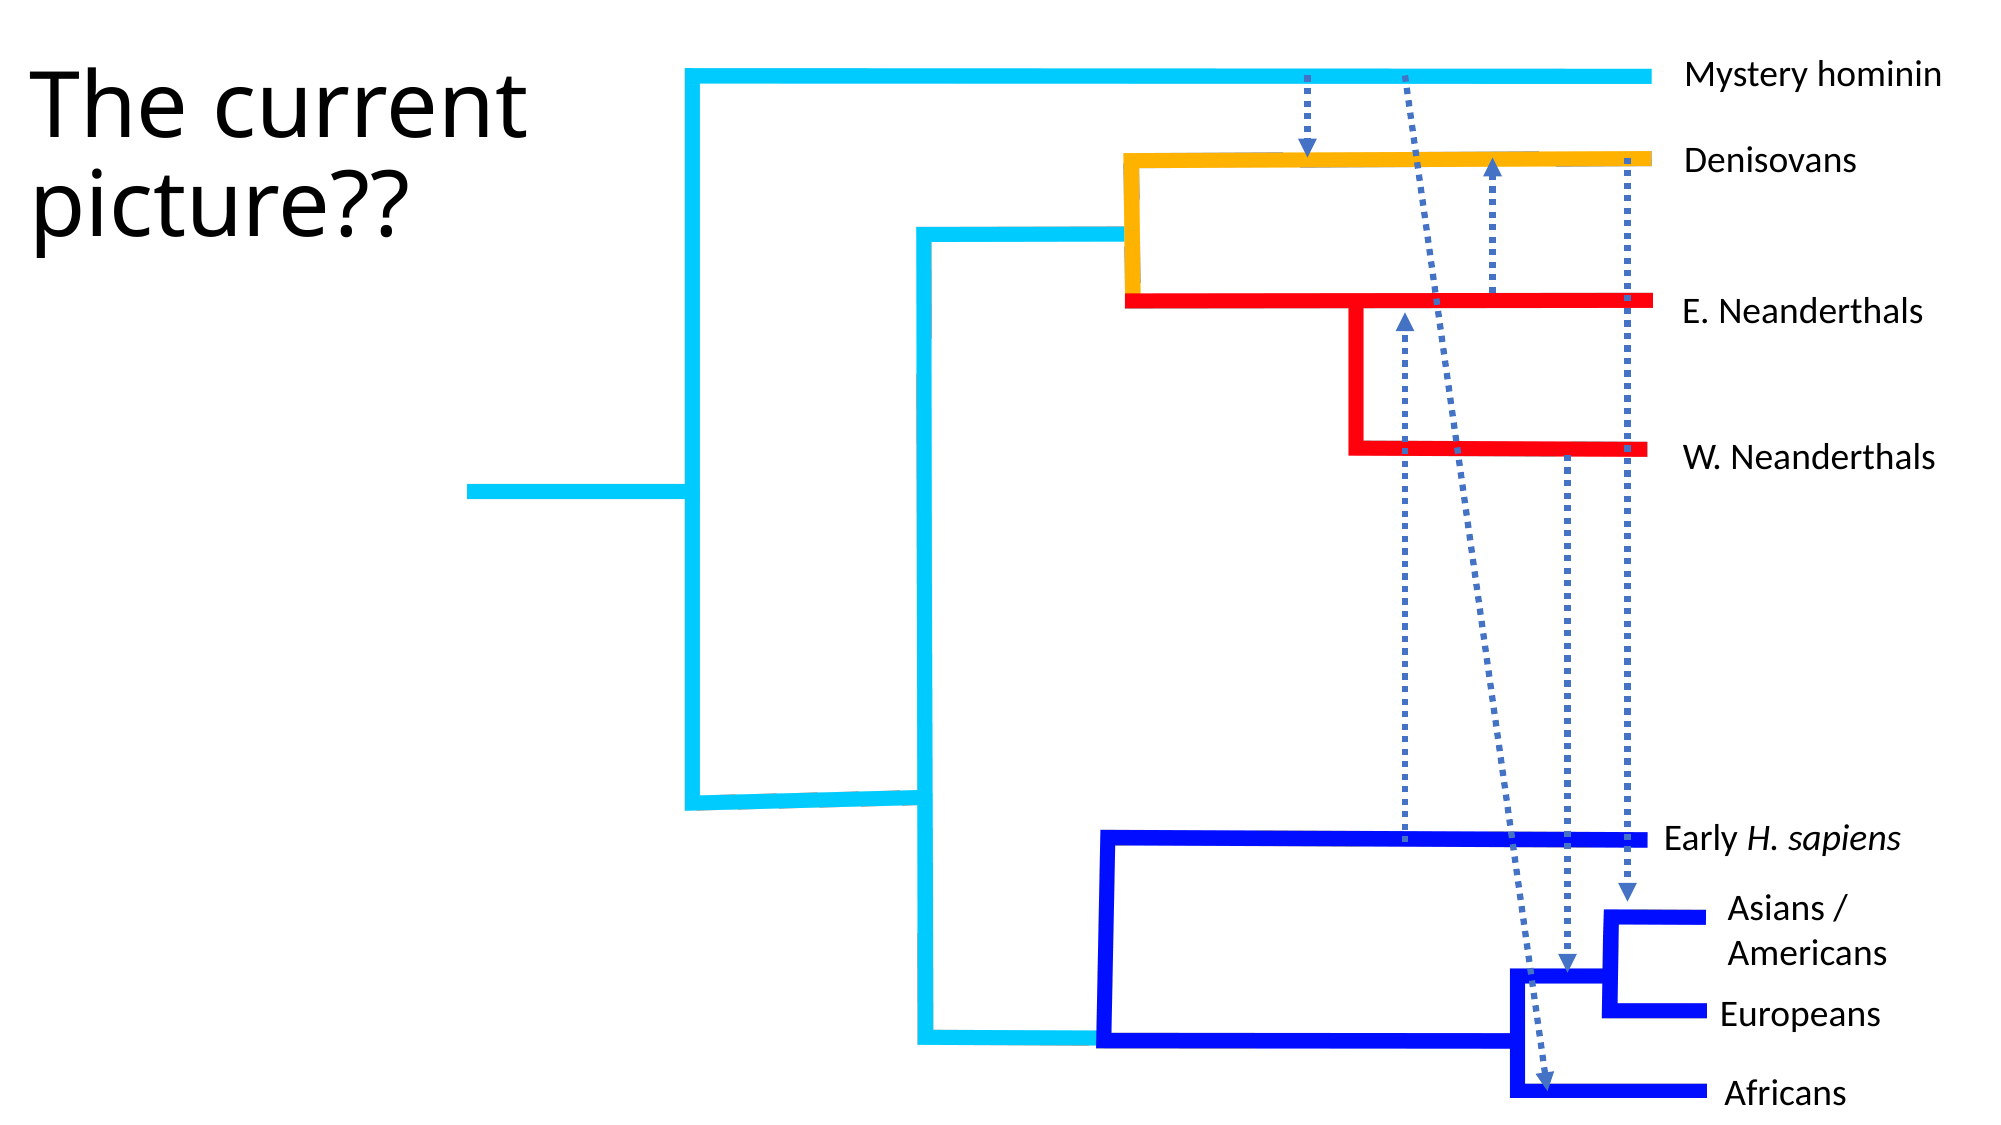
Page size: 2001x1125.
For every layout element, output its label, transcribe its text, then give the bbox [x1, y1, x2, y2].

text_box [467, 41, 2000, 1122]
title The current picture?? [14, 48, 467, 267]
